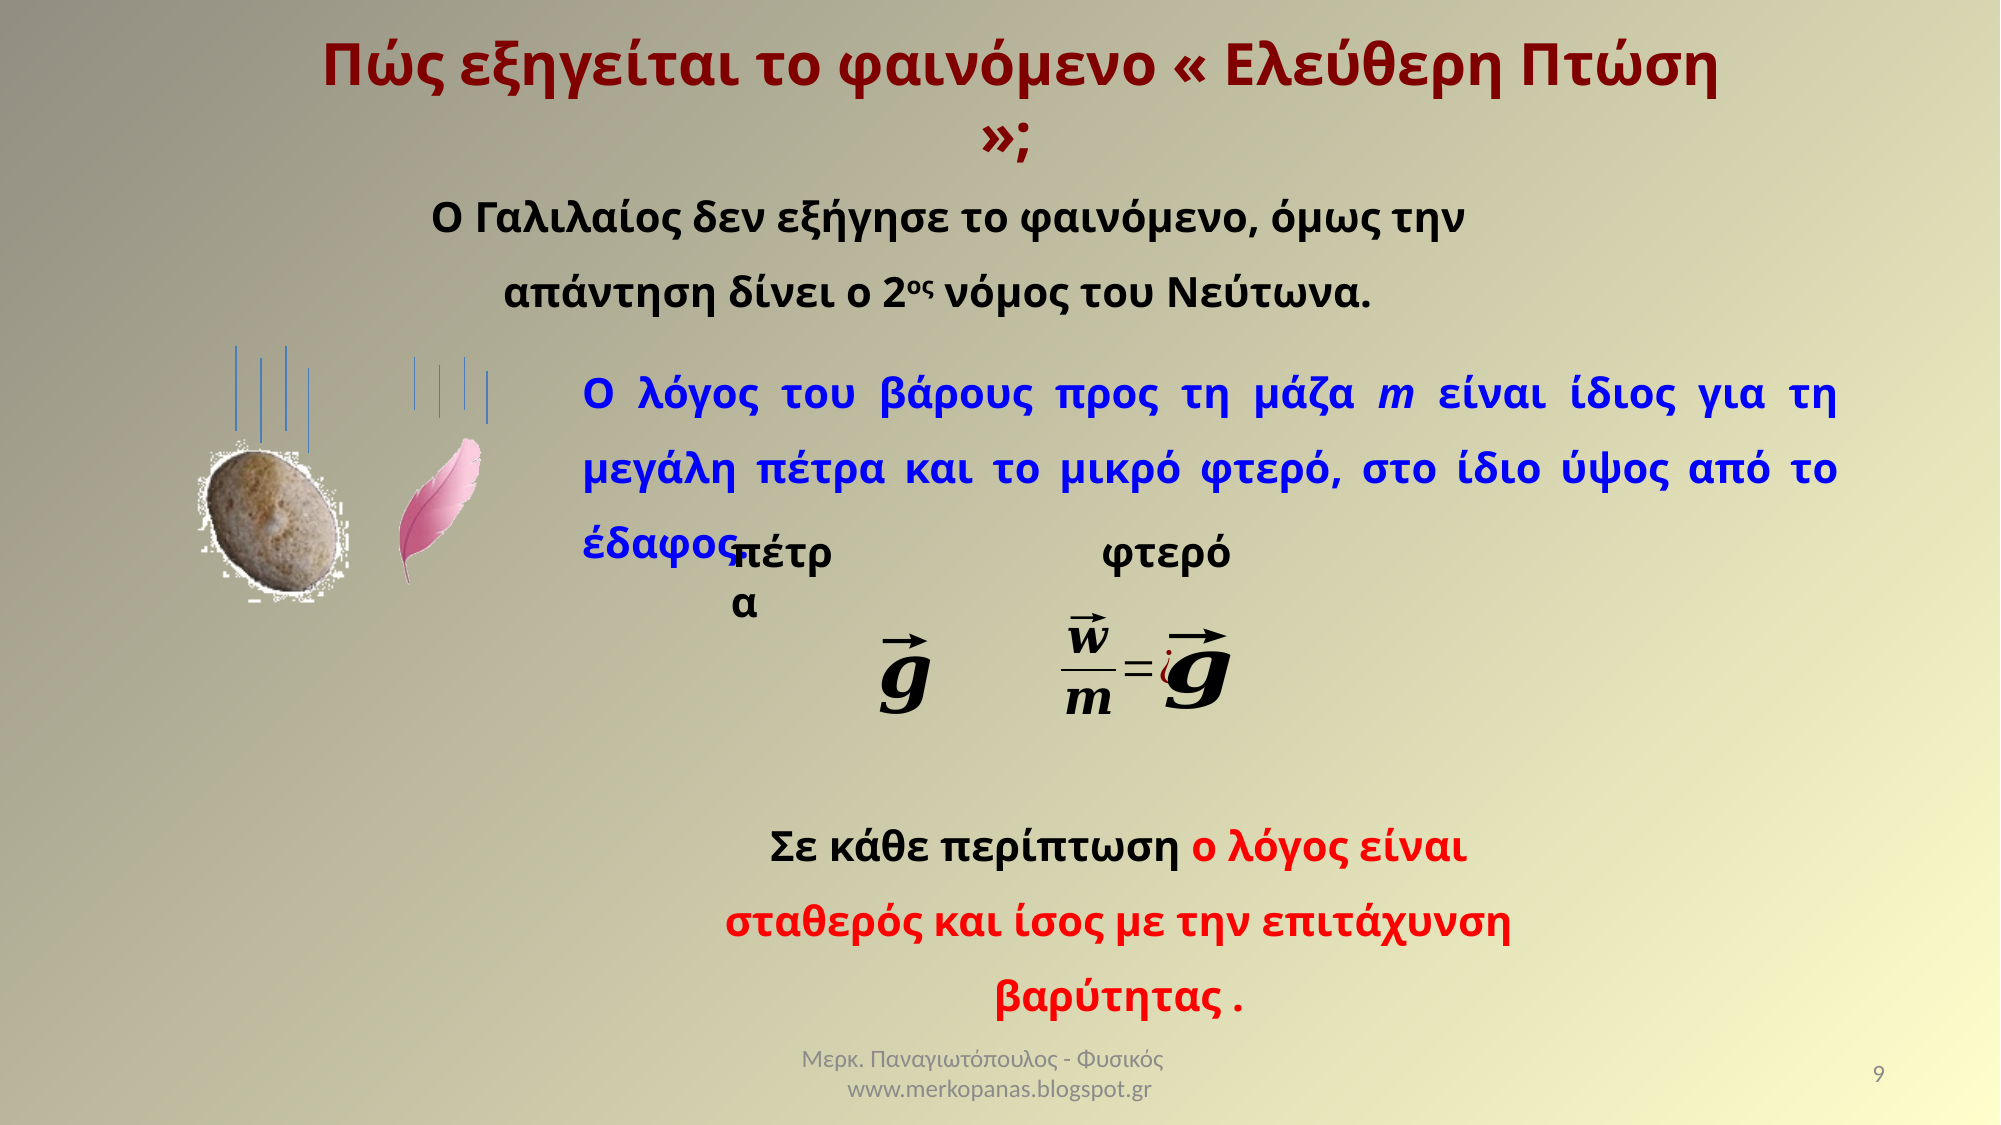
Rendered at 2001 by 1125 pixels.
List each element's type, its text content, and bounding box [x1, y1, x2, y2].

text_box Πώς εξηγείται το φαινόμενο « Ελεύθερη Πτώση »; [293, 52, 1750, 142]
footer Μερκ. Παναγιωτόπουλος - Φυσικός www.merkopanas.blogspot.gr [683, 1042, 1317, 1103]
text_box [1057, 518, 1284, 727]
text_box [180, 345, 371, 618]
slide_number 9 [1433, 1042, 1900, 1103]
text_box Ο Γαλιλαίος δεν εξήγησε το φαινόμενο, όμως την απάντηση δίνει ο 2ος νόμος του Νεύτωνα. [388, 158, 1509, 323]
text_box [358, 357, 521, 593]
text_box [683, 518, 938, 777]
